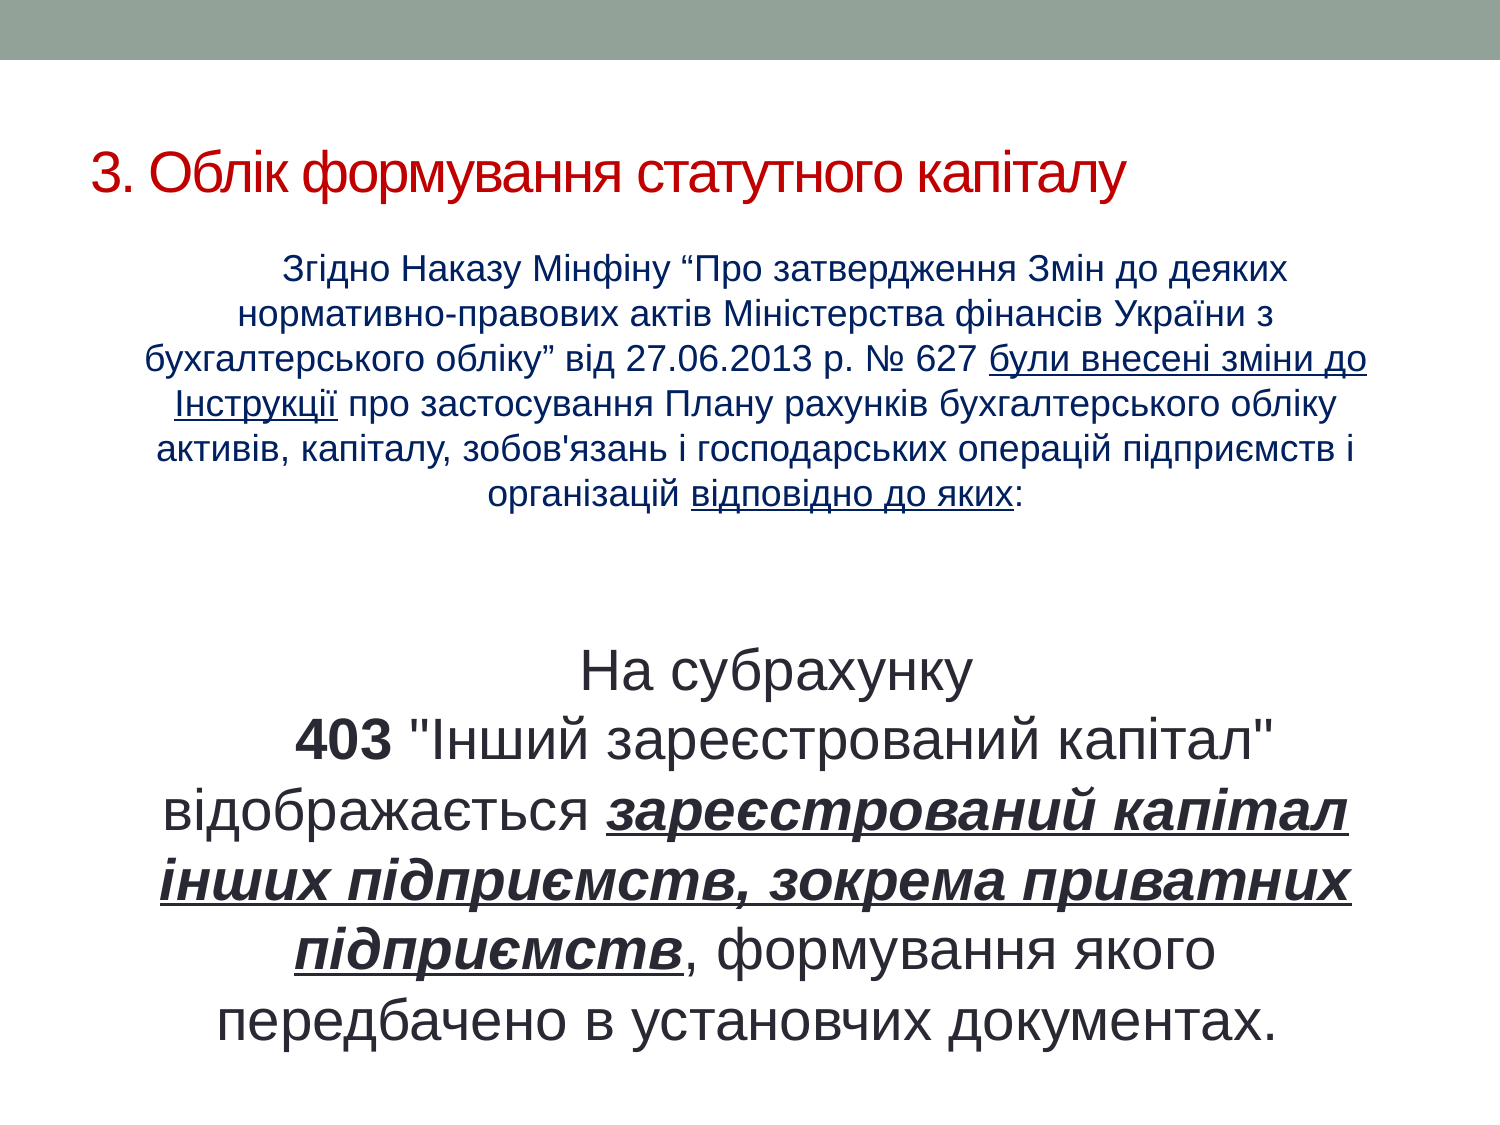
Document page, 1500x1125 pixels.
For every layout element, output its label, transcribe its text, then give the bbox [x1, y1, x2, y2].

title 3. Облік формування статутного капіталу [75, 87, 1425, 250]
text_box Згідно Наказу Мінфіну “Про затвердження Змін до деяких нормативно-правових актів Міністерства фінансів України з бухгалтерського обліку” від 27.06.2013 р. № 627 були внесені зміни до Інструкції про застосування Плану рахунків бухгалтерського обліку активів, капіталу, зобов'язань і господарських операцій підприємств і організацій відповідно до яких: На субрахунку 403 "Інший зареєстрований капітал" відображається зареєстрований капітал інших підприємств, зокрема приватних підприємств, формування якого передбачено в установчих документах. [112, 236, 1400, 1059]
